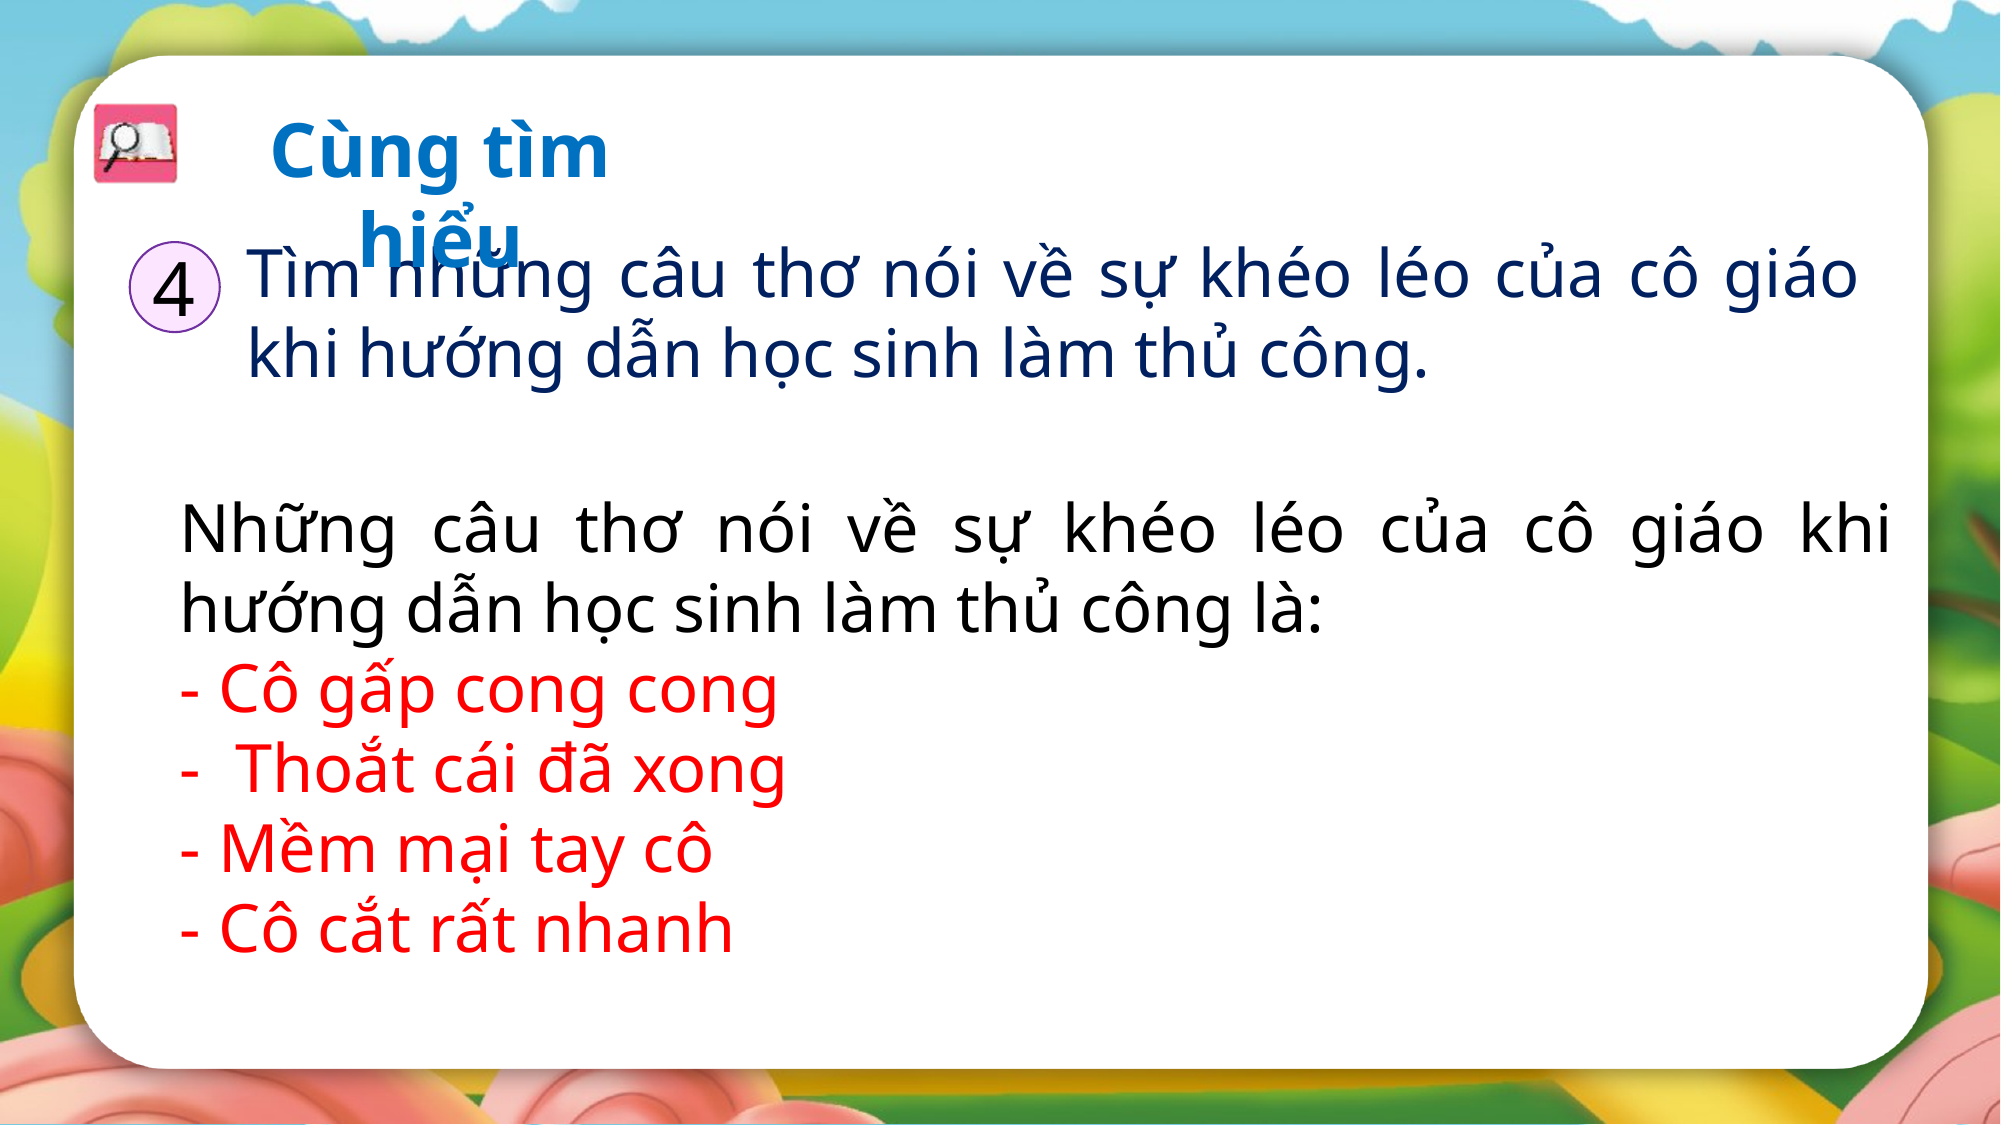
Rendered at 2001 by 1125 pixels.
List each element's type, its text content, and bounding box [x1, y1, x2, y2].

text_box Những câu thơ nói về sự khéo léo của cô giáo khi hướng dẫn học sinh làm thủ công là: - Cô gấp cong cong - Thoắt cái đã xong - Mềm mại tay cô - Cô cắt rất nhanh [164, 478, 1911, 974]
text_box Cùng tìm hiểu [164, 95, 717, 370]
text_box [129, 234, 220, 341]
picture [0, 0, 2001, 1125]
text_box Tìm những câu thơ nói về sự khéo léo của cô giáo khi hướng dẫn học sinh làm thủ công. [231, 223, 1878, 399]
